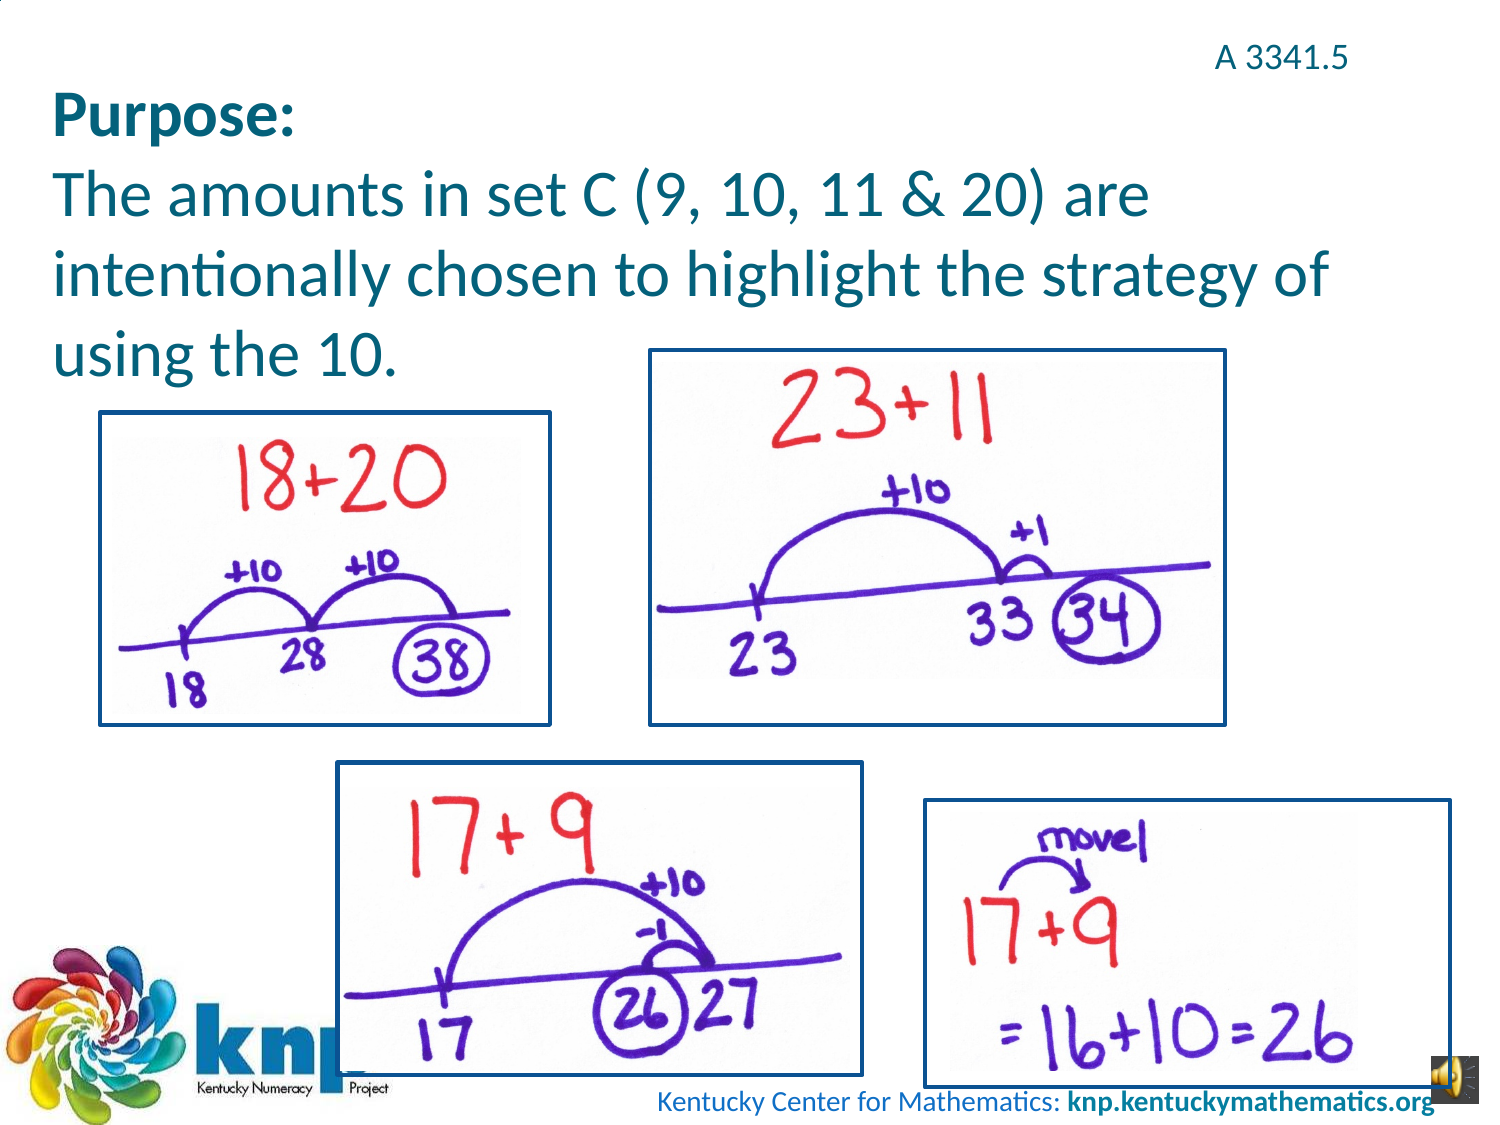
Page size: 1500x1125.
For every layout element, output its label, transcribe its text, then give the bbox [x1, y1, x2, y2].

picture [949, 812, 1358, 1071]
text_box [98, 410, 552, 727]
picture [649, 362, 1227, 679]
text_box [648, 686, 1227, 727]
picture [1429, 1054, 1481, 1106]
text_box A 3341.5 [1200, 24, 1463, 85]
text_box [335, 760, 864, 1077]
picture [0, 945, 393, 1125]
picture [337, 787, 851, 1072]
picture [112, 437, 522, 714]
text_box [923, 798, 1452, 1089]
text_box Purpose: The amounts in set C (9, 10, 11 & 20) are intentionally chosen to highlight the strategy of using the 10. [37, 62, 1475, 557]
text_box [648, 348, 1227, 362]
